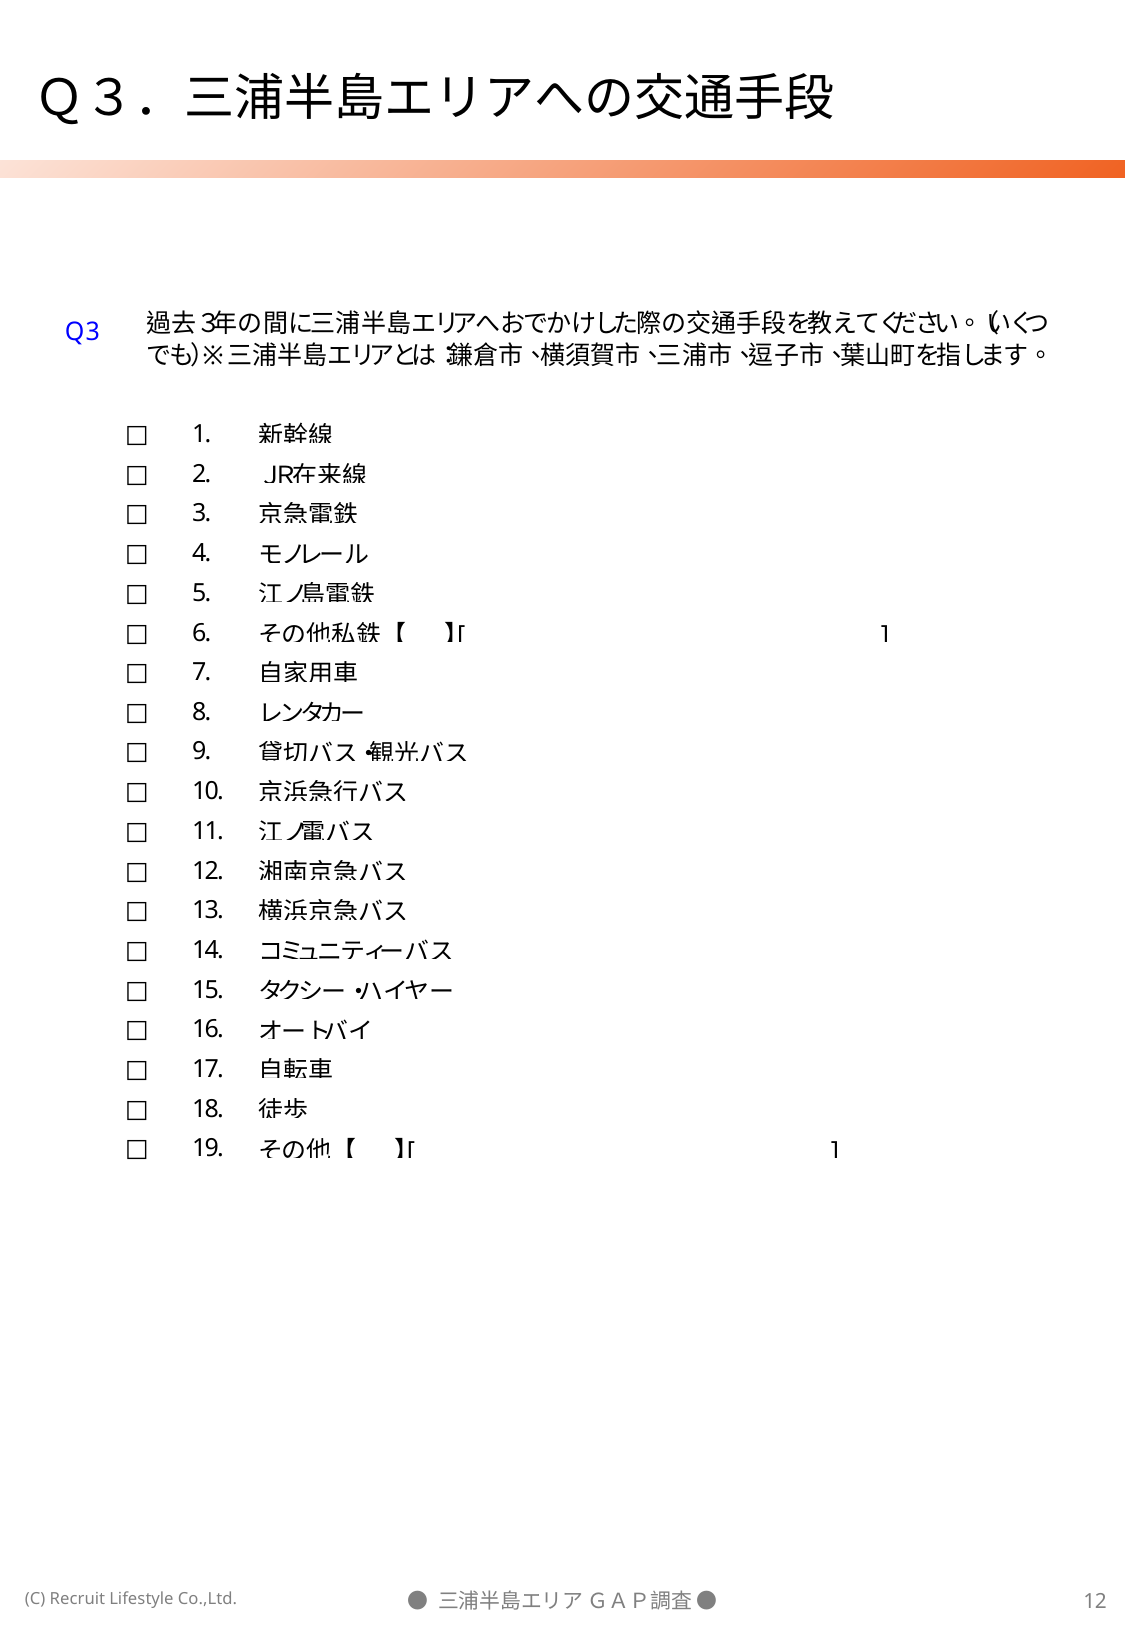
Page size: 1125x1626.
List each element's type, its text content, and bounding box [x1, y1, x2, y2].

title Ｑ３．三浦半島エリアへの交通手段 [18, 30, 1107, 161]
picture [118, 405, 1007, 1162]
picture [58, 291, 1067, 376]
